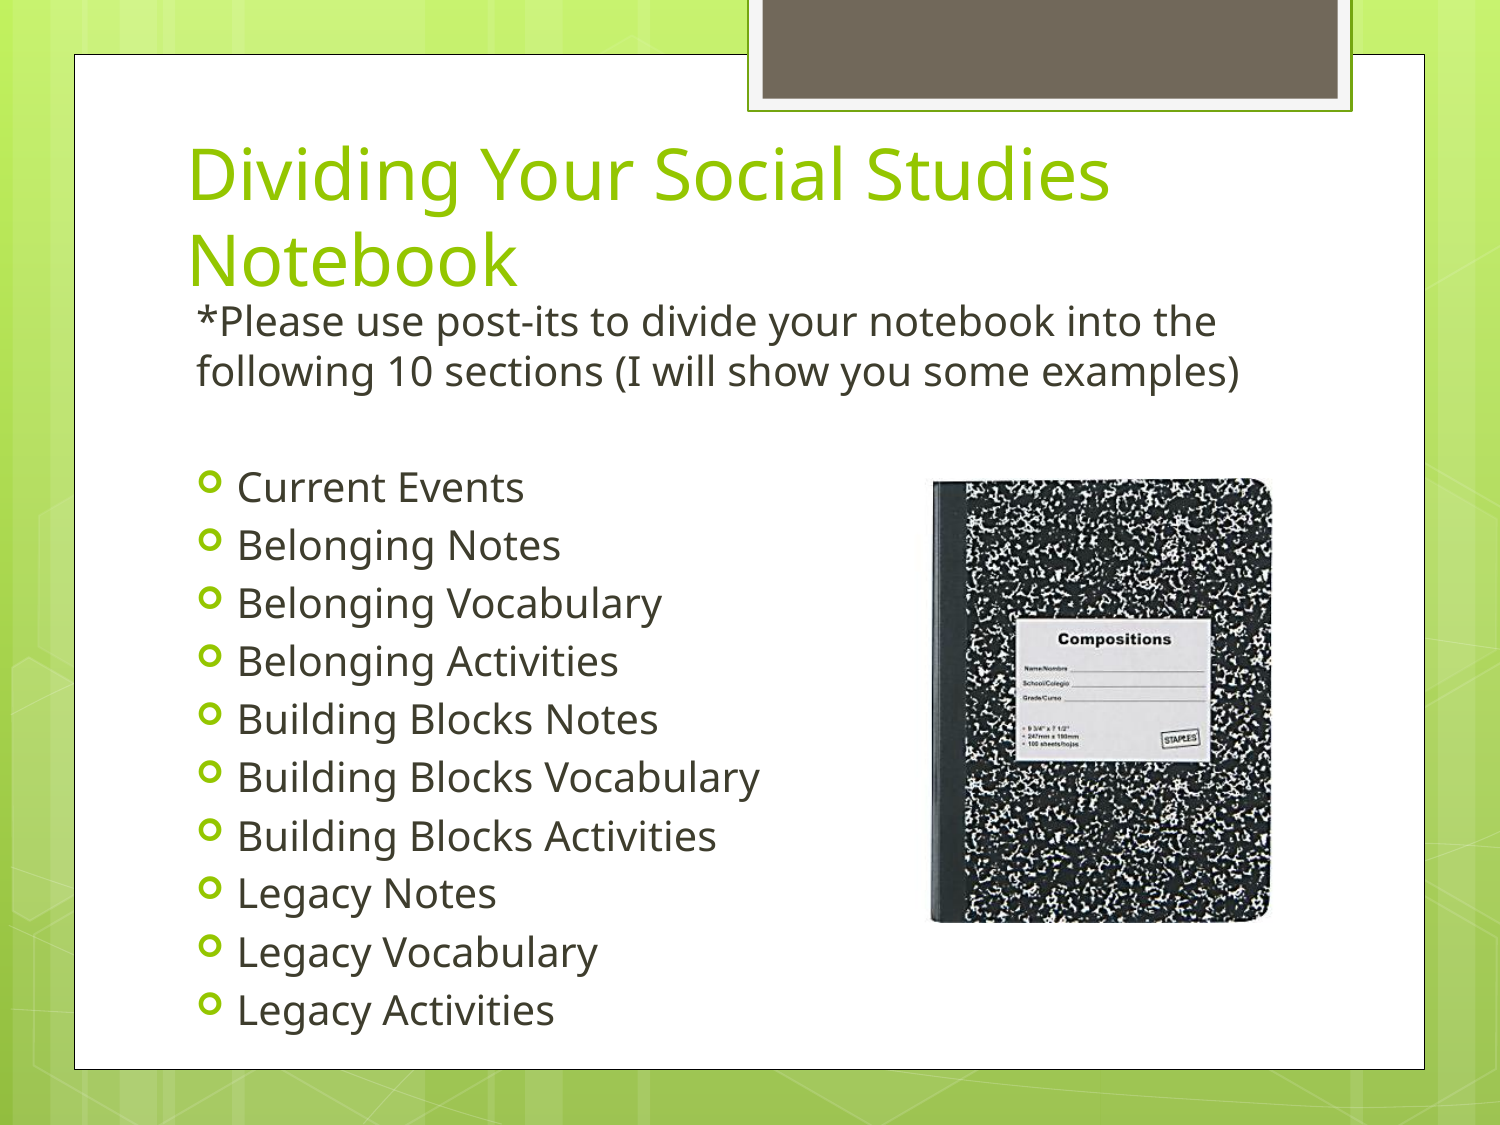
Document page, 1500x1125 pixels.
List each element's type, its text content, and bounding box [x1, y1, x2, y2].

title Dividing Your Social Studies Notebook [171, 121, 1324, 309]
picture [878, 477, 1324, 924]
list *Please use post-its to divide your notebook into the following 10 sections (I will show you some examples) Current Events Belonging Notes Belonging Vocabulary Belonging Activities Building Blocks Notes Building Blocks Vocabulary Building Blocks Activities Legacy Notes Legacy Vocabulary Legacy Activities [171, 287, 1283, 1048]
